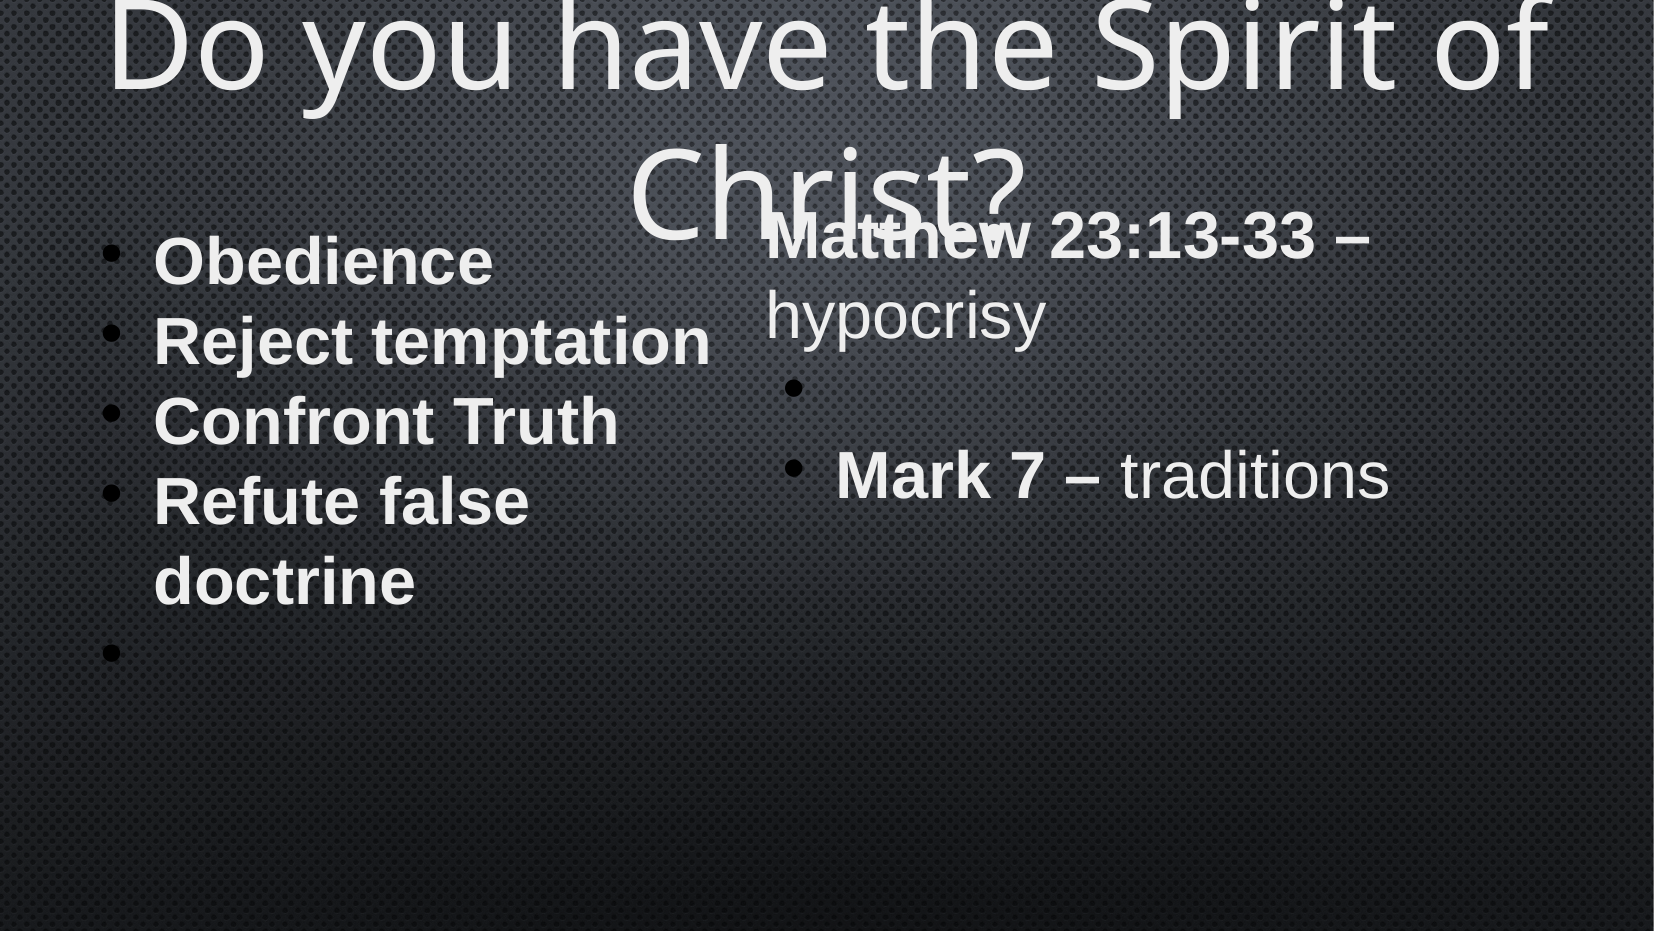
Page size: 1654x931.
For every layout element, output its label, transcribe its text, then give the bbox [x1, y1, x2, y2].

text_box Matthew 23:13-33 – hypocrisy Mark 7 – traditions [764, 192, 1605, 900]
text_box Do you have the Spirit of Christ? [82, 36, 1571, 193]
text_box Obedience Reject temptation Confront Truth Refute false doctrine [82, 217, 764, 757]
